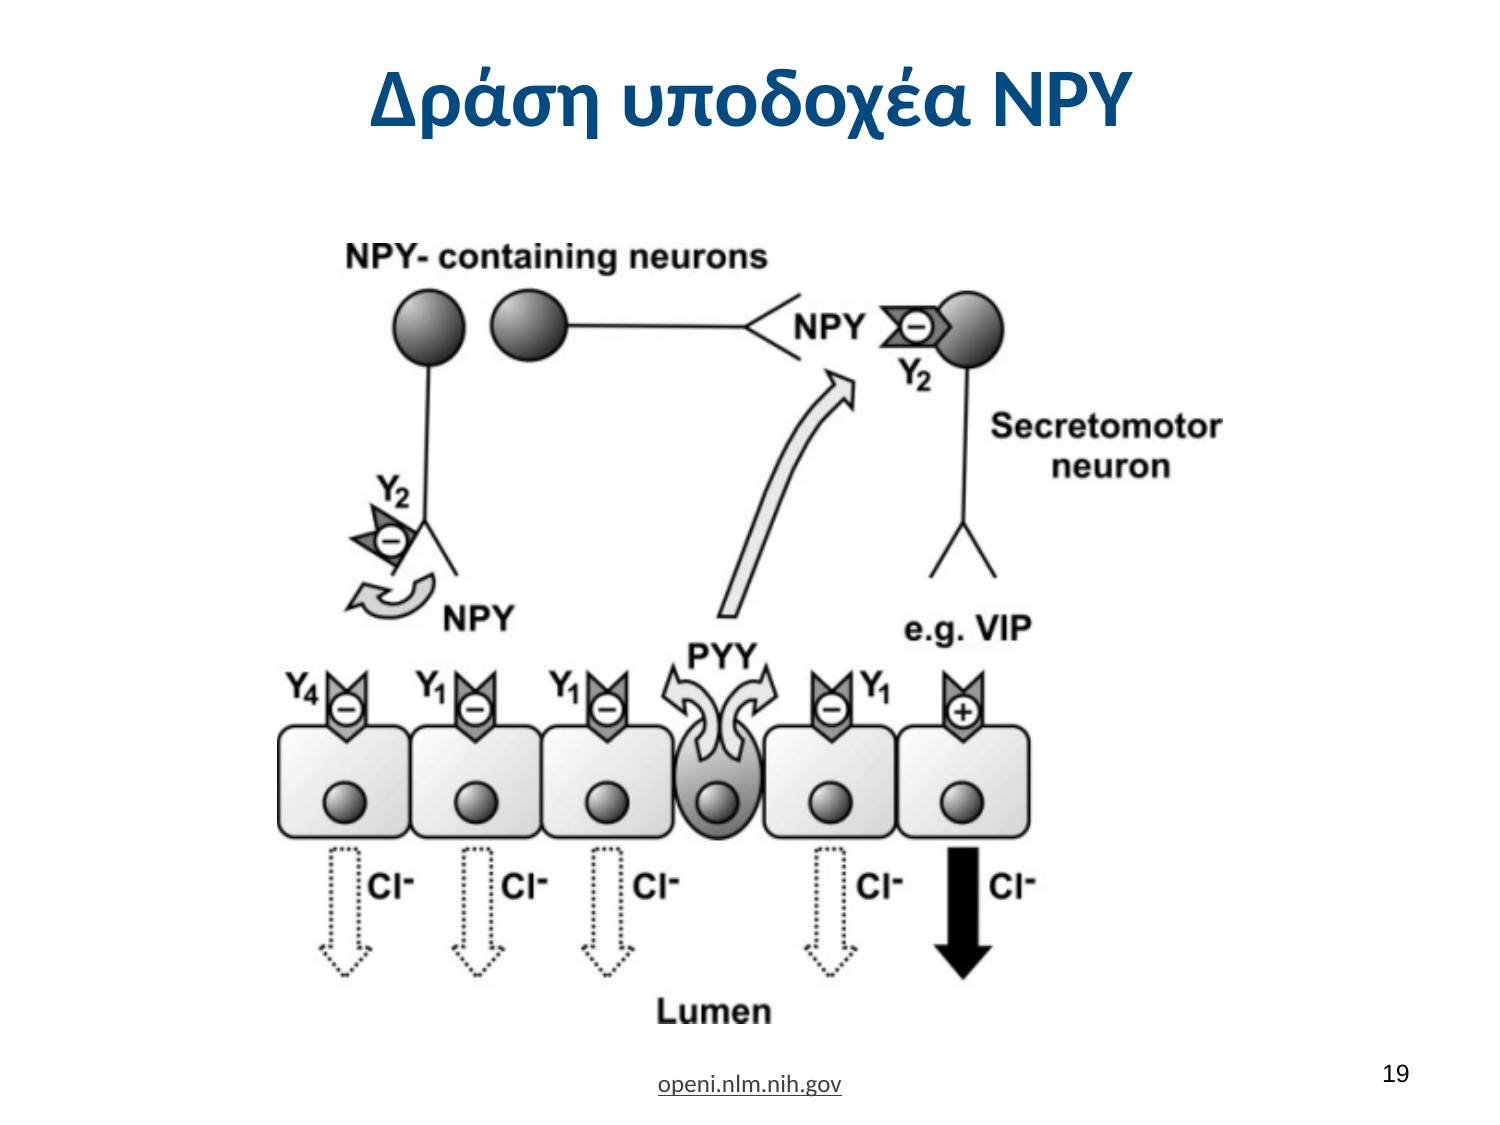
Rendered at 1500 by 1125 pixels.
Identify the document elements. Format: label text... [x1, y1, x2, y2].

picture [276, 243, 1224, 1024]
text_box openi.nlm.nih.gov [374, 1060, 1125, 1106]
title Δράση υποδοχέα NPY [76, 19, 1427, 169]
slide_number 18 [1074, 1042, 1425, 1103]
